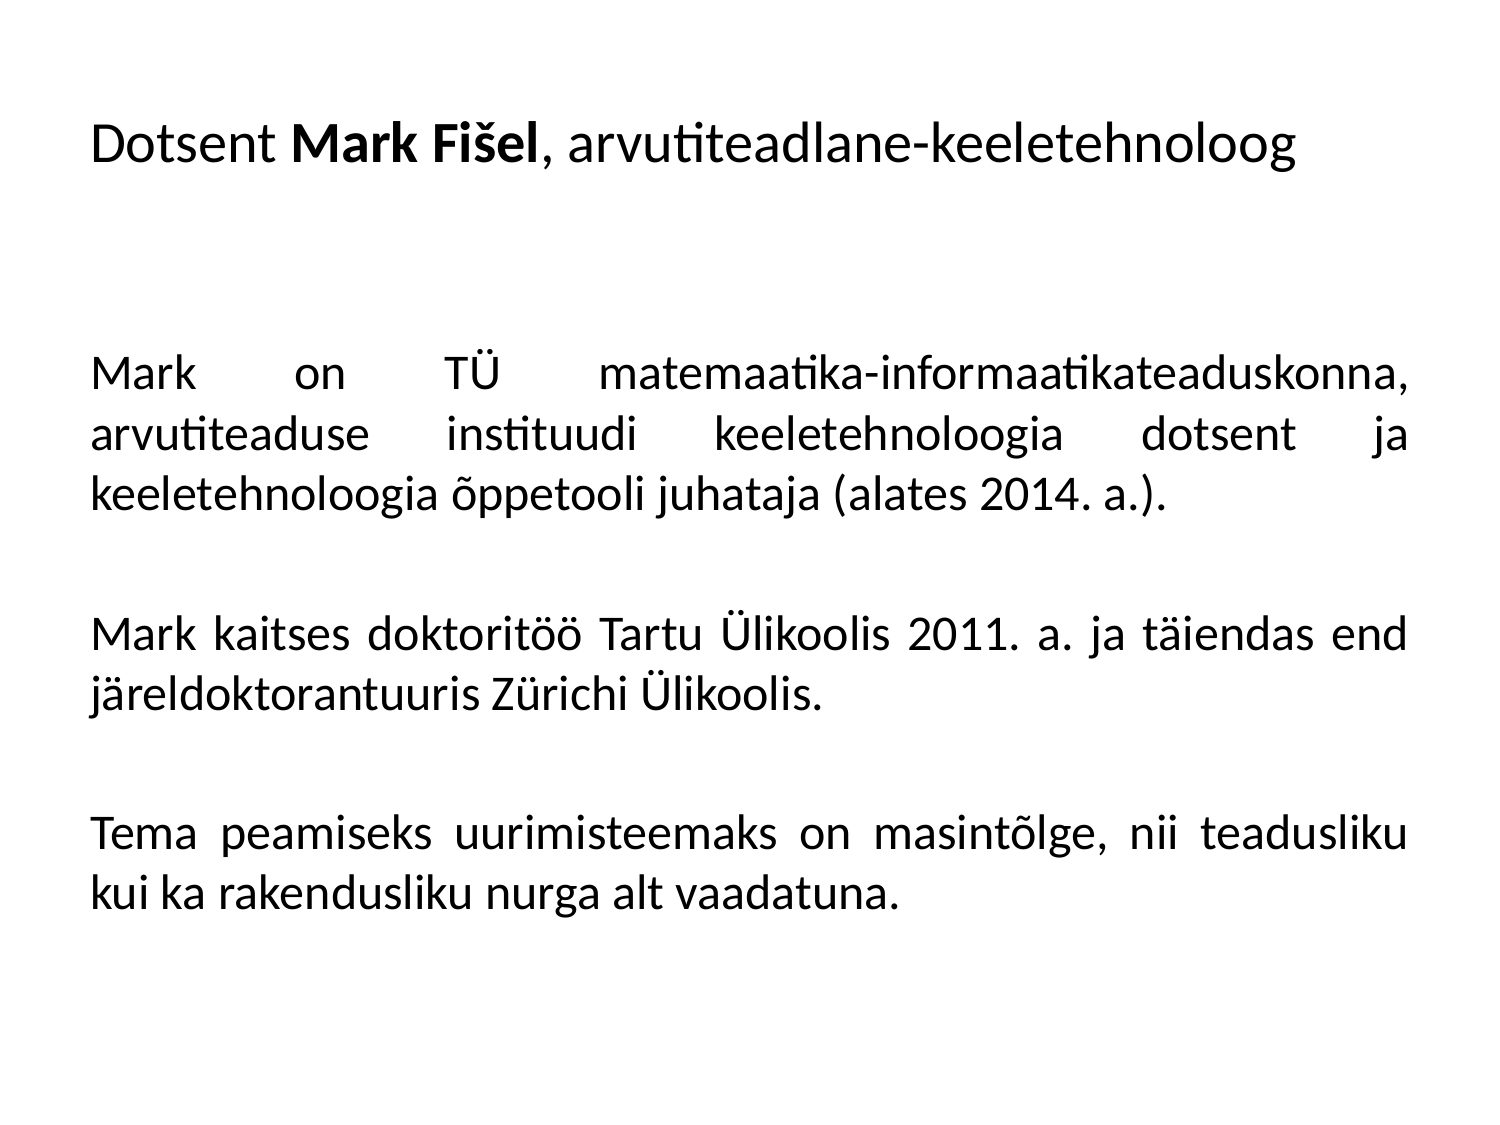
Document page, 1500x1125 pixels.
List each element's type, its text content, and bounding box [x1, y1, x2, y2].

list Mark on TÜ matemaatika-informaatikateaduskonna, arvutiteaduse instituudi keeletehnoloogia dotsent ja keeletehnoloogia õppetooli juhataja (alates 2014. a.). Mark kaitses doktoritöö Tartu Ülikoolis 2011. a. ja täiendas end järeldoktorantuuris Zürichi Ülikoolis. Tema peamiseks uurimisteemaks on masintõlge, nii teadusliku kui ka rakendusliku nurga alt vaadatuna. [75, 262, 1425, 1005]
title Dotsent Mark Fišel, arvutiteadlane-keeletehnoloog [75, 45, 1425, 233]
